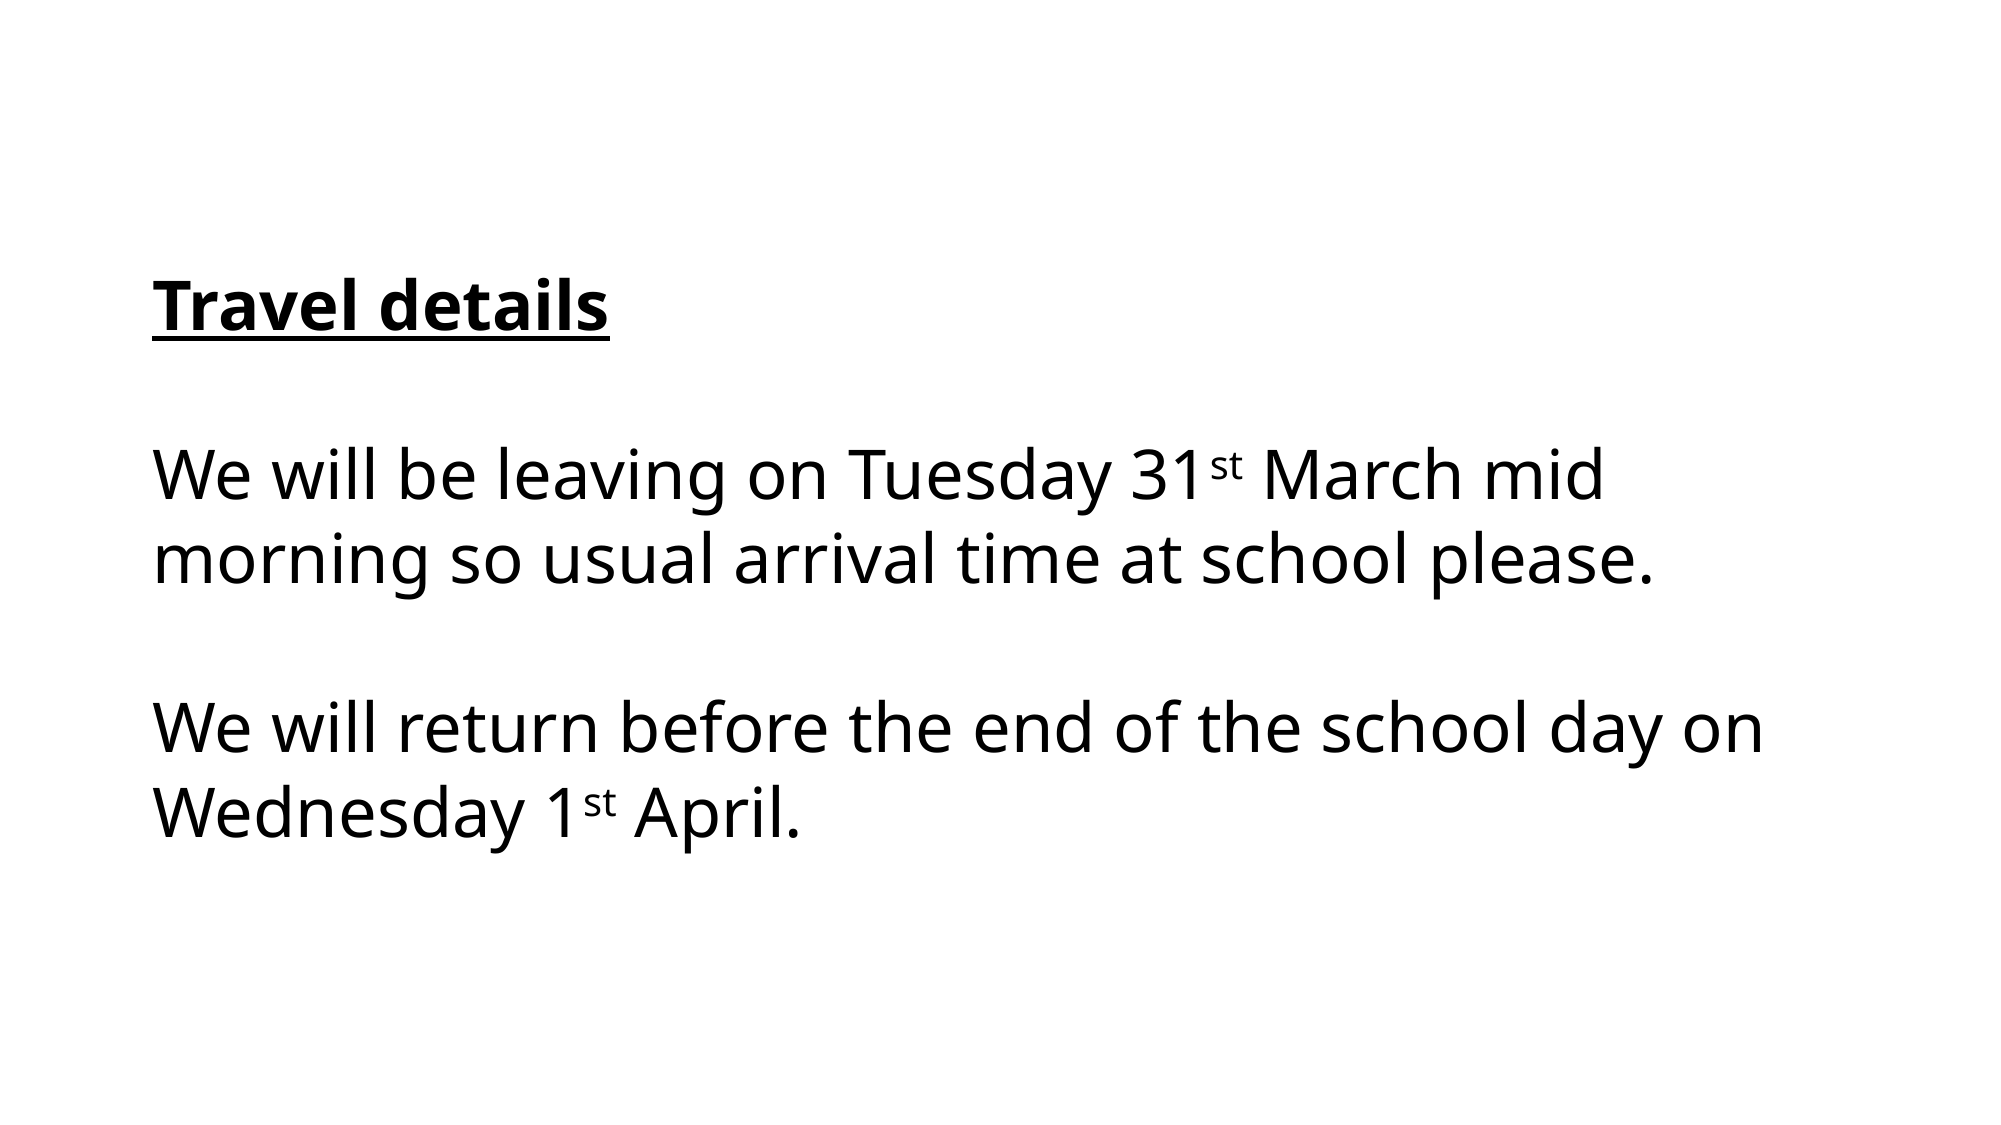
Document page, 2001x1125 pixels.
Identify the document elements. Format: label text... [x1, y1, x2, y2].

title Travel details We will be leaving on Tuesday 31st March mid morning so usual arrival time at school please. We will return before the end of the school day on Wednesday 1st April. [137, 250, 1863, 1045]
